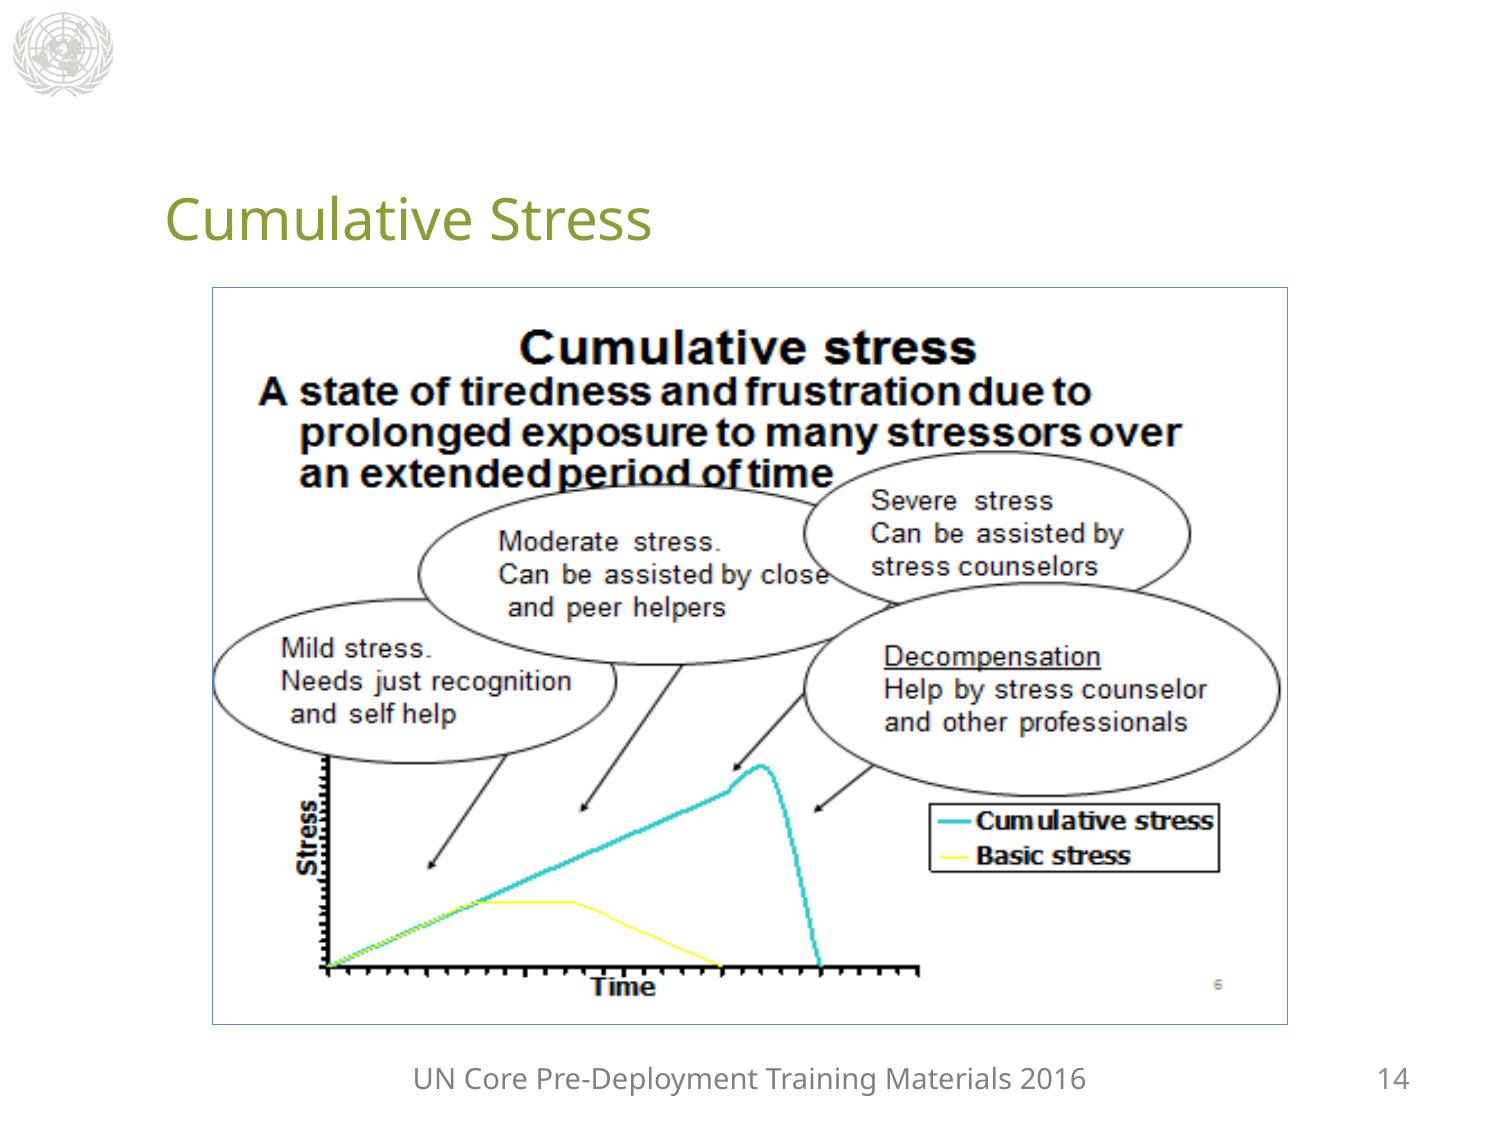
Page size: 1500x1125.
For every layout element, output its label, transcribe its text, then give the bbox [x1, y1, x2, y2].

picture [212, 287, 1288, 1026]
text_box Cumulative Stress [149, 174, 1363, 260]
picture [13, 12, 113, 97]
text_box UN Core Pre-Deployment Training Materials 2016 [350, 1052, 1150, 1103]
slide_number 14 [1150, 1052, 1425, 1103]
